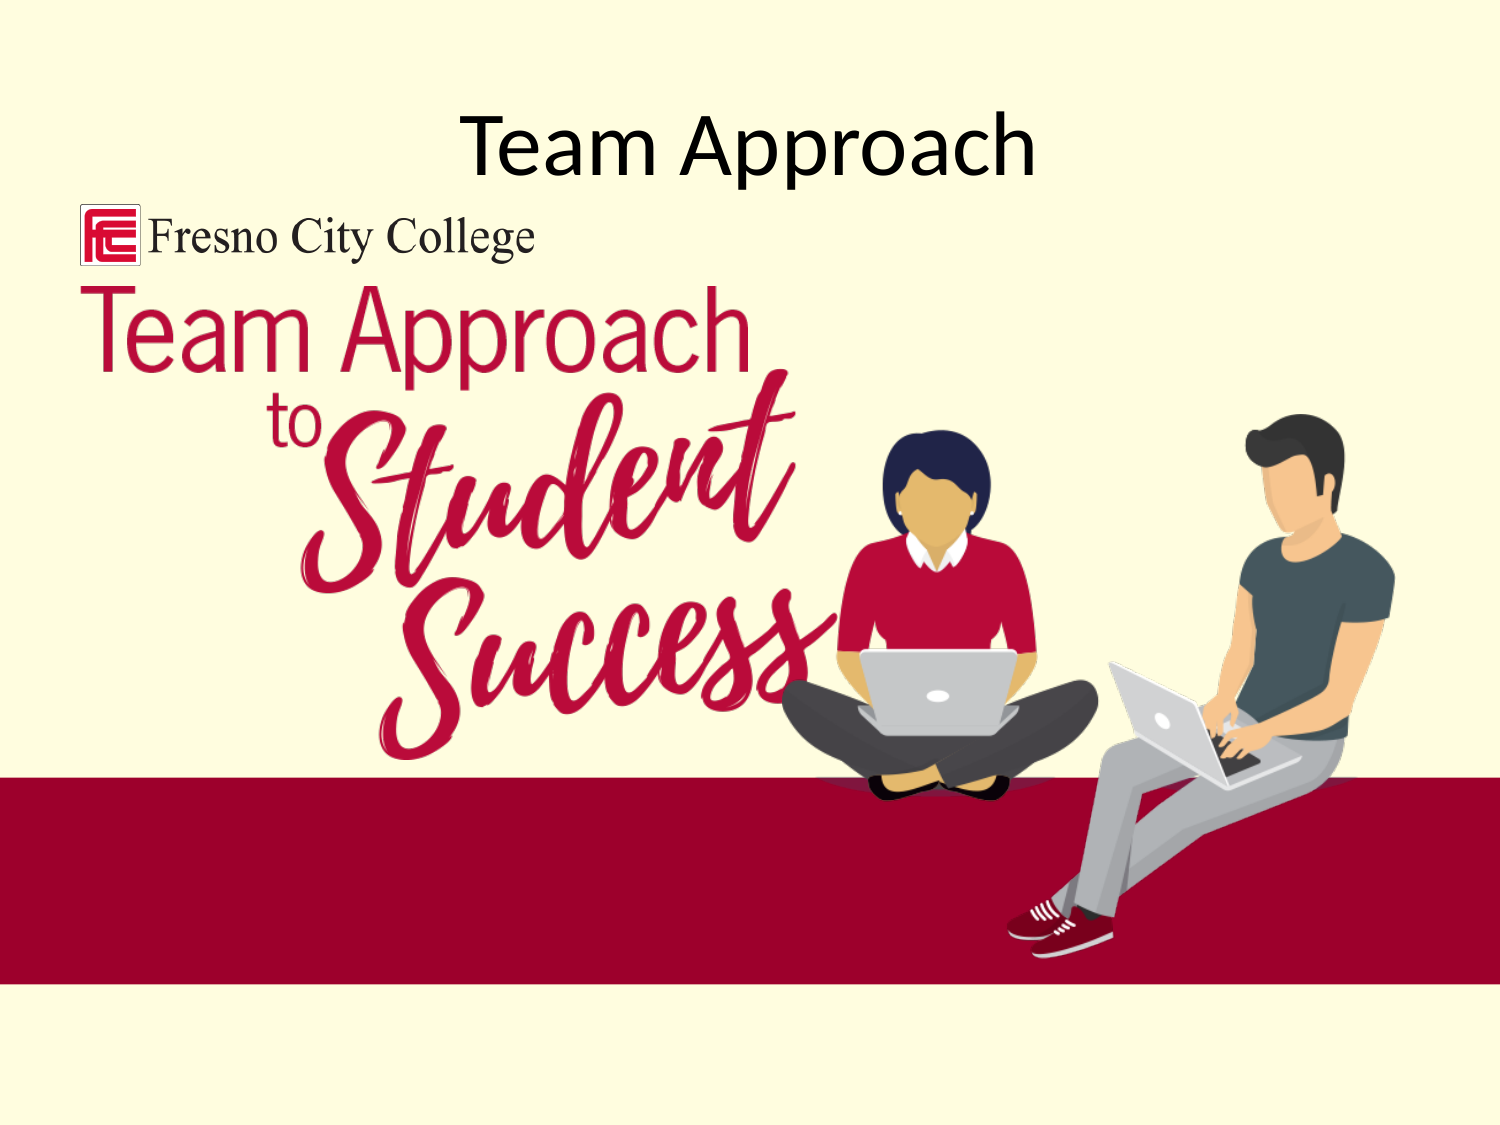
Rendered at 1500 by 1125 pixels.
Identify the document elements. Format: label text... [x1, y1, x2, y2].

picture [79, 204, 535, 266]
picture [79, 286, 1396, 959]
text_box [0, 775, 1500, 986]
title Team Approach [75, 45, 1425, 233]
